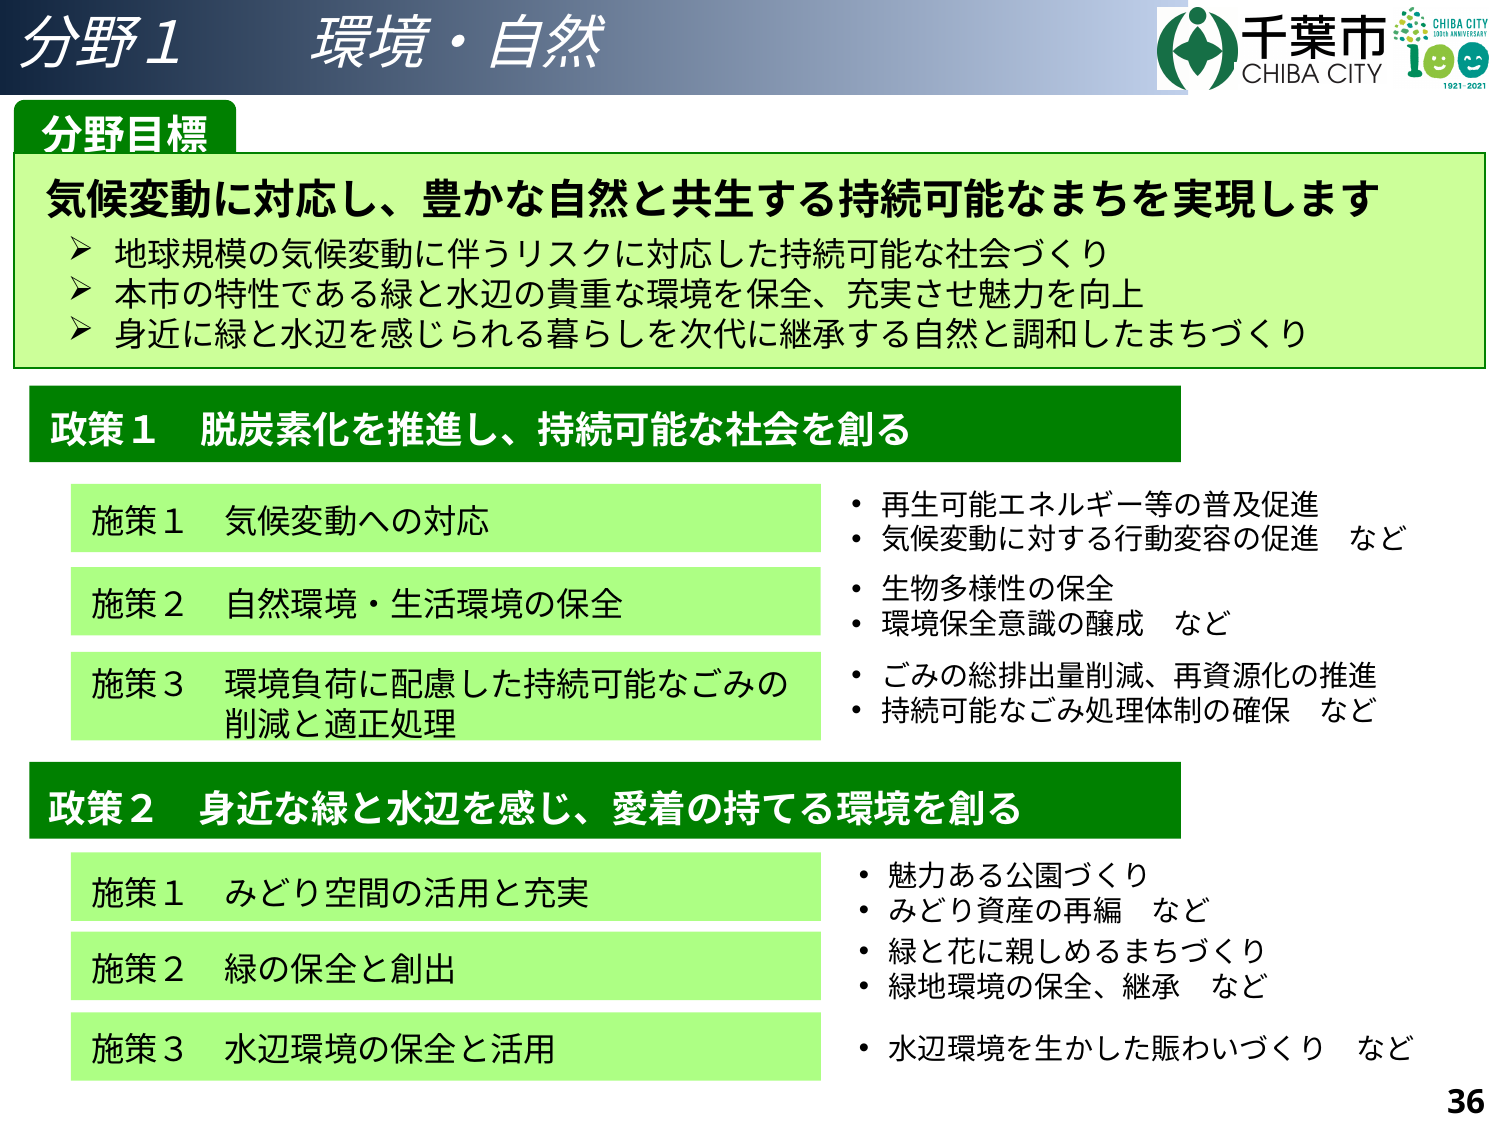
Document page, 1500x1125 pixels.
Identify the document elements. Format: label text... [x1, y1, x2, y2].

text_box [69, 565, 75, 638]
text_box [13, 153, 1486, 369]
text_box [29, 385, 1182, 467]
text_box [69, 482, 75, 554]
slide_number 36 [1149, 1072, 1500, 1125]
text_box [69, 650, 823, 742]
text_box [0, 0, 1157, 97]
text_box 地球規模の気候変動に伴うリスクに対応した持続可能な社会づくり 本市の特性である緑と水辺の貴重な環境を保全、充実させ魅力を向上 身近に緑と水辺を感じられる暮らしを次代に継承する自然と調和したまちづくり [51, 228, 1466, 357]
text_box 生物多様性の保全 環境保全意識の醸成 など [834, 563, 1466, 648]
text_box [29, 761, 1182, 849]
text_box 施策３ 環境負荷に配慮した持続可能なごみの 削減と適正処理 [75, 661, 1095, 746]
text_box 分野１ 環境・自然 [1, 0, 1211, 90]
text_box 気候変動に対応し、豊かな自然と共生する持続可能なまちを実現します [12, 141, 1484, 252]
text_box 施策１ 気候変動への対応 [75, 478, 834, 560]
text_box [1157, 6, 1489, 90]
text_box [69, 930, 75, 1002]
text_box 施策３ 水辺環境の保全と活用 [75, 1005, 842, 1090]
text_box 分野目標 [13, 99, 237, 141]
text_box 魅力ある公園づくり みどり資産の再編 など [842, 850, 1473, 926]
text_box 水辺環境を生かした賑わいづくり など [842, 1005, 1473, 1090]
text_box ごみの総排出量削減、再資源化の推進 持続可能なごみ処理体制の確保 など [834, 650, 1466, 734]
text_box [69, 1010, 75, 1083]
text_box 施策２ 緑の保全と創出 [75, 926, 842, 1005]
text_box 再生可能エネルギー等の普及促進 気候変動に対する行動変容の促進 など [834, 478, 1466, 563]
text_box [69, 857, 75, 923]
text_box 緑と花に親しめるまちづくり 緑地環境の保全、継承 など [842, 926, 1473, 1005]
text_box 施策２ 自然環境・生活環境の保全 [75, 560, 834, 645]
text_box 施策１ みどり空間の活用と充実 [75, 857, 842, 926]
